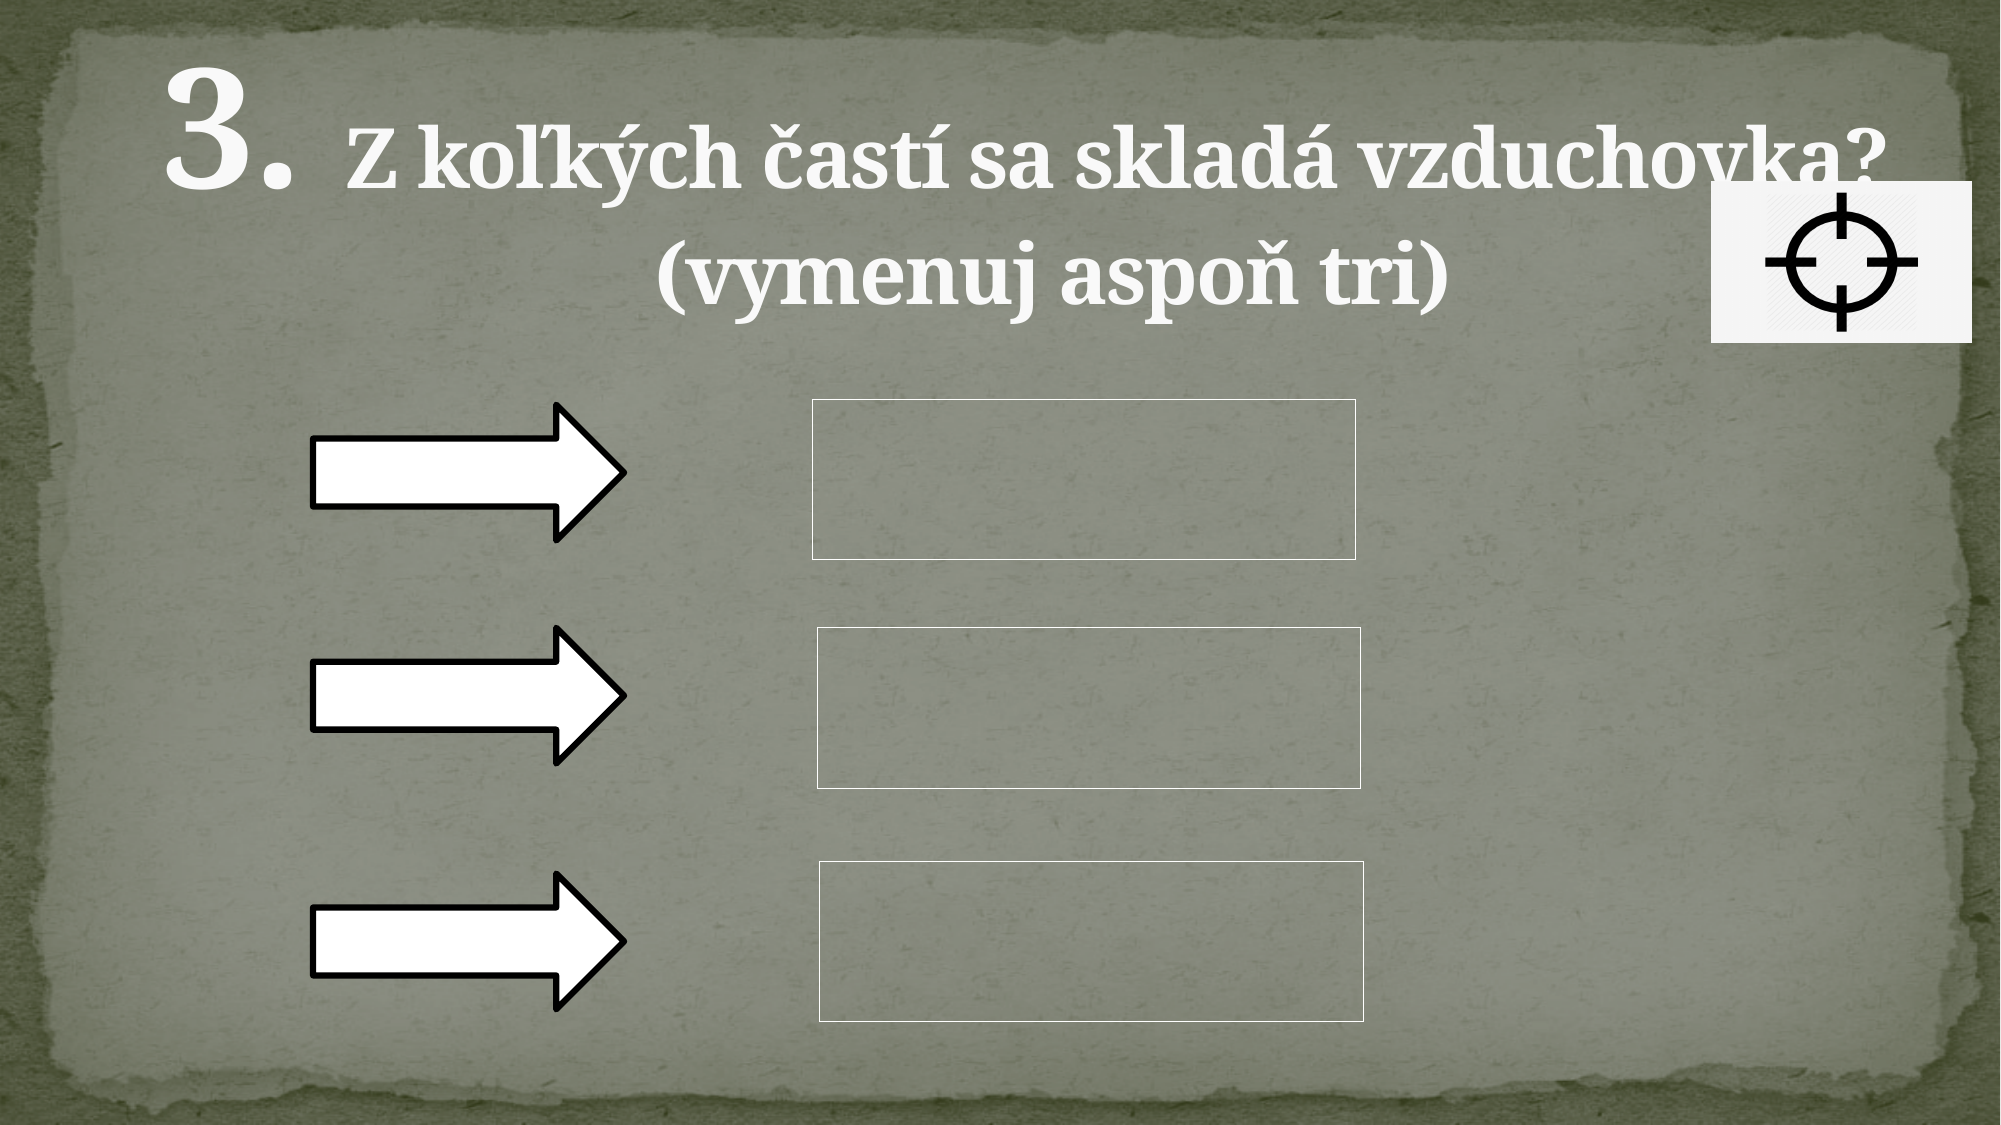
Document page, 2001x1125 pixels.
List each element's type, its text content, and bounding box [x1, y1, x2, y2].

text_box [309, 870, 628, 1013]
list [819, 861, 1364, 1022]
text_box [309, 624, 628, 767]
title 3. Z koľkých častí sa skladá vzduchovka? (vymenuj aspoň tri) [148, 0, 1949, 329]
list [817, 627, 1361, 789]
list [812, 399, 1356, 560]
text_box [309, 401, 628, 544]
picture [1711, 181, 1972, 343]
